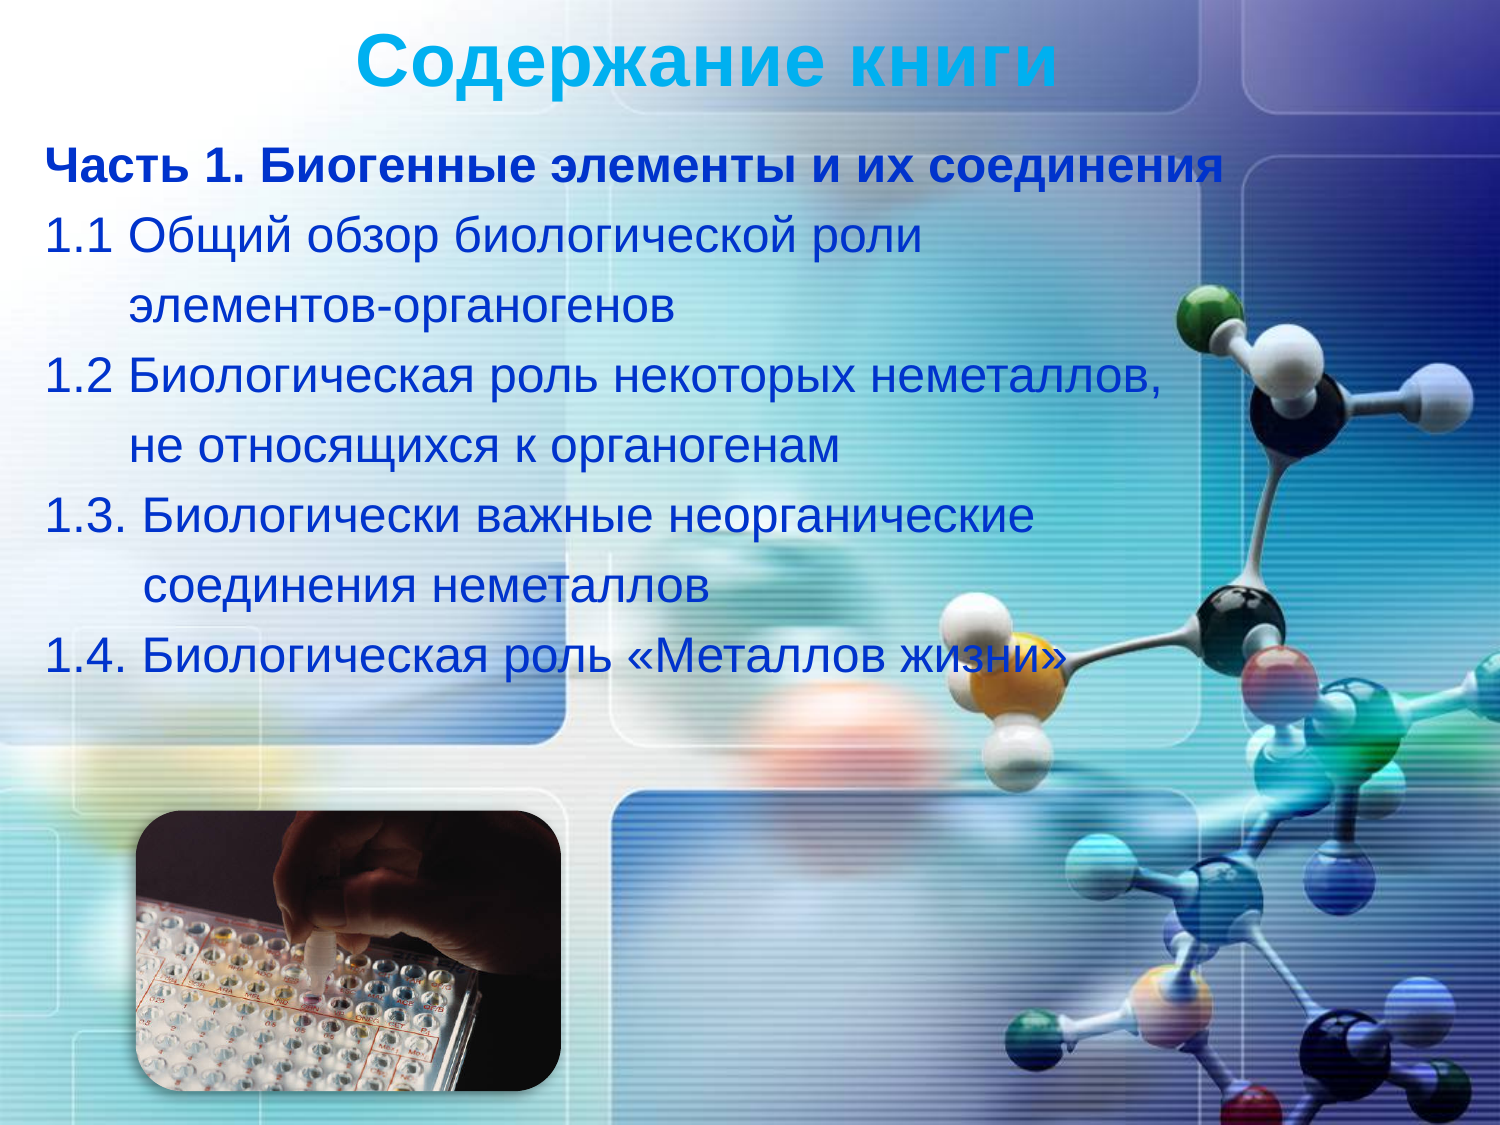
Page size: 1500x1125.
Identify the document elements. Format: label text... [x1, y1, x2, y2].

picture [0, 0, 1500, 1125]
list Часть 1. Биогенные элементы и их соединения 1.1 Общий обзор биологической роли элементов-органогенов 1.2 Биологическая роль некоторых неметаллов, не относящихся к органогенам 1.3. Биологически важные неорганические соединения неметаллов 1.4. Биологическая роль «Металлов жизни» [29, 125, 1353, 729]
title Содержание книги [74, 0, 1341, 114]
